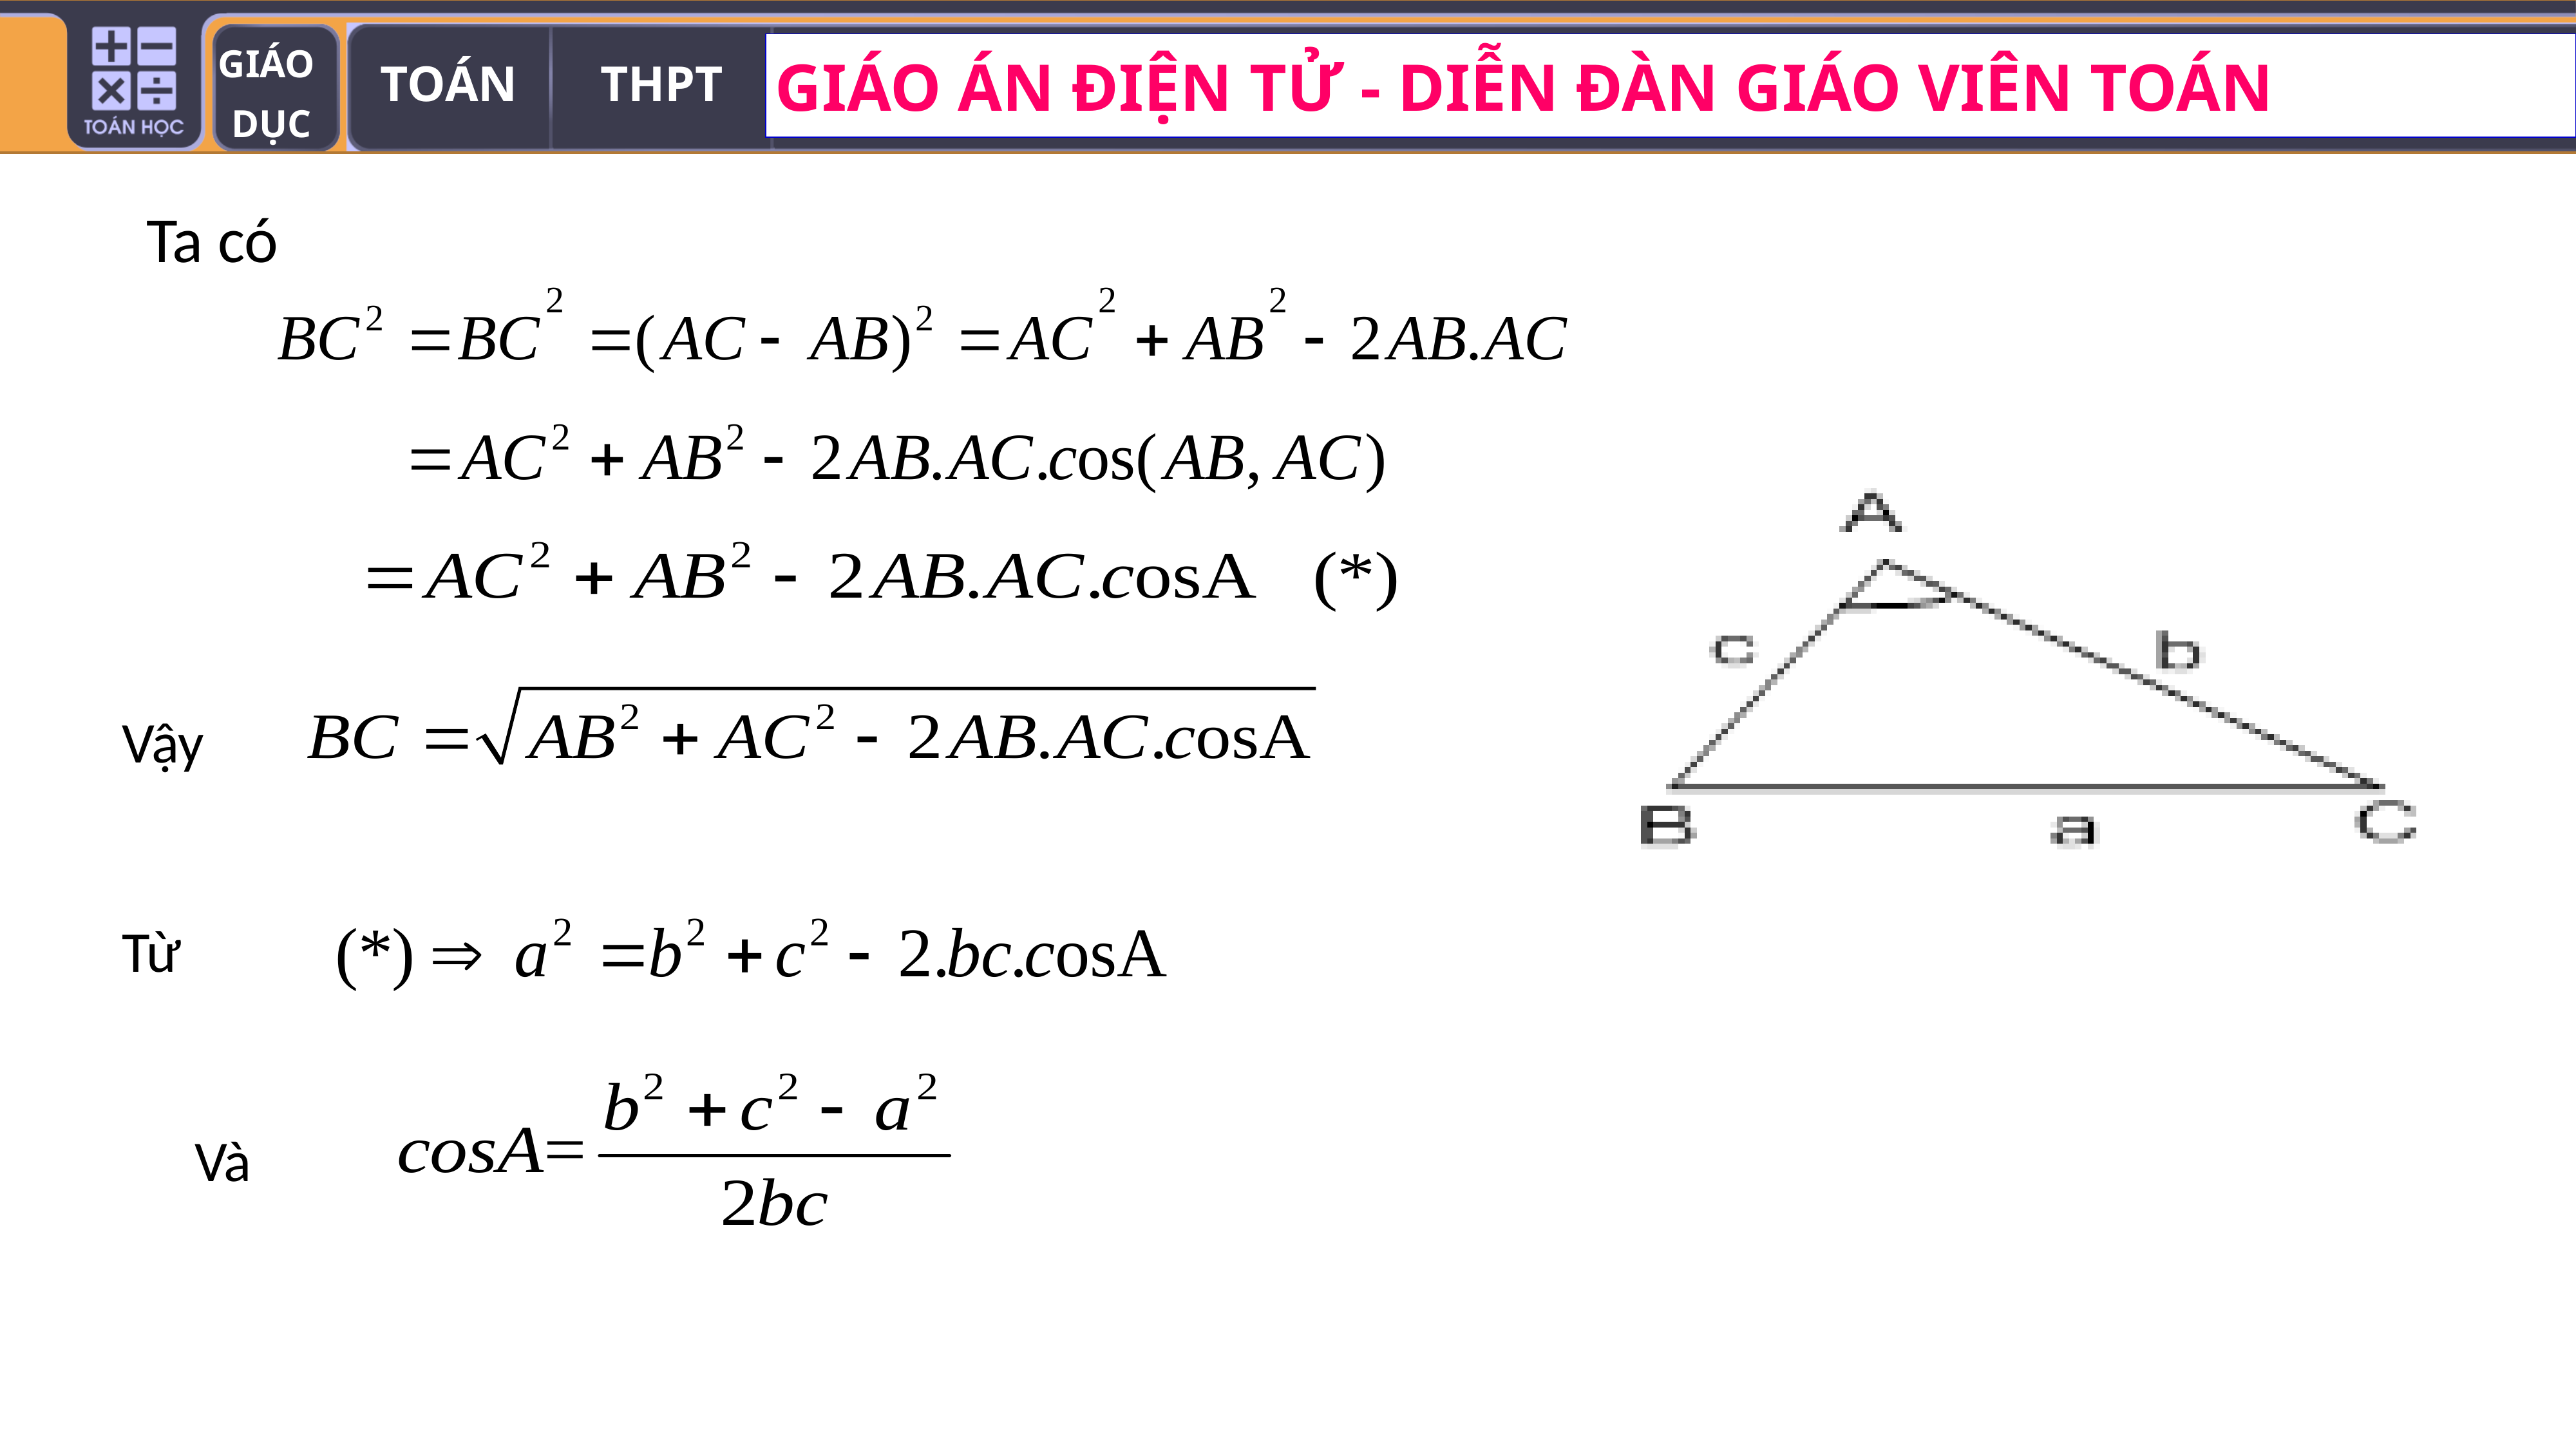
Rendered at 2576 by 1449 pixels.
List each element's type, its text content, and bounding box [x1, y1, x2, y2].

text_box Và [185, 1119, 354, 1198]
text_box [394, 402, 1397, 507]
text_box Ta có [137, 193, 467, 281]
text_box Từ [112, 909, 322, 989]
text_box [265, 273, 1581, 387]
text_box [293, 672, 1332, 781]
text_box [325, 901, 1181, 1007]
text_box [348, 526, 1415, 626]
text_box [386, 1054, 963, 1240]
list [1586, 466, 2479, 893]
text_box Vậy [112, 700, 290, 779]
